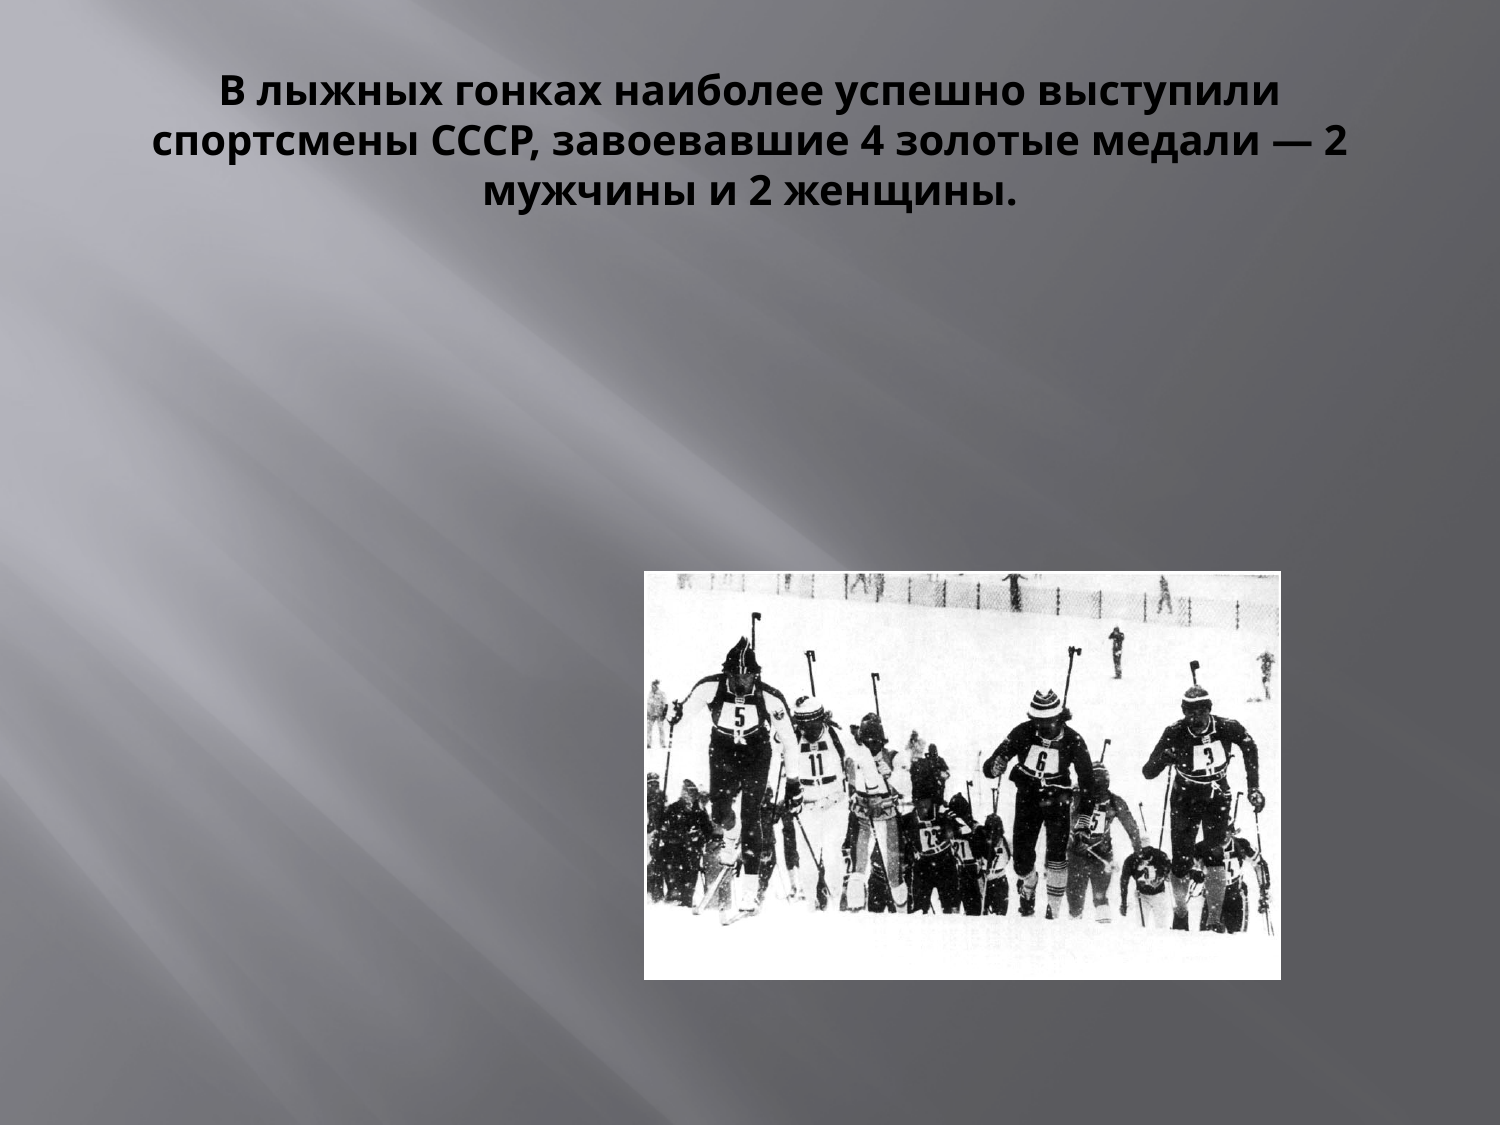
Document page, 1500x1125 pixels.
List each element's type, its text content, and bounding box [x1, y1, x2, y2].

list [644, 570, 1281, 981]
title В лыжных гонках наиболее успешно выступили спортсмены СССР, завоевавшие 4 золотые медали — 2 мужчины и 2 женщины. [75, 45, 1425, 233]
